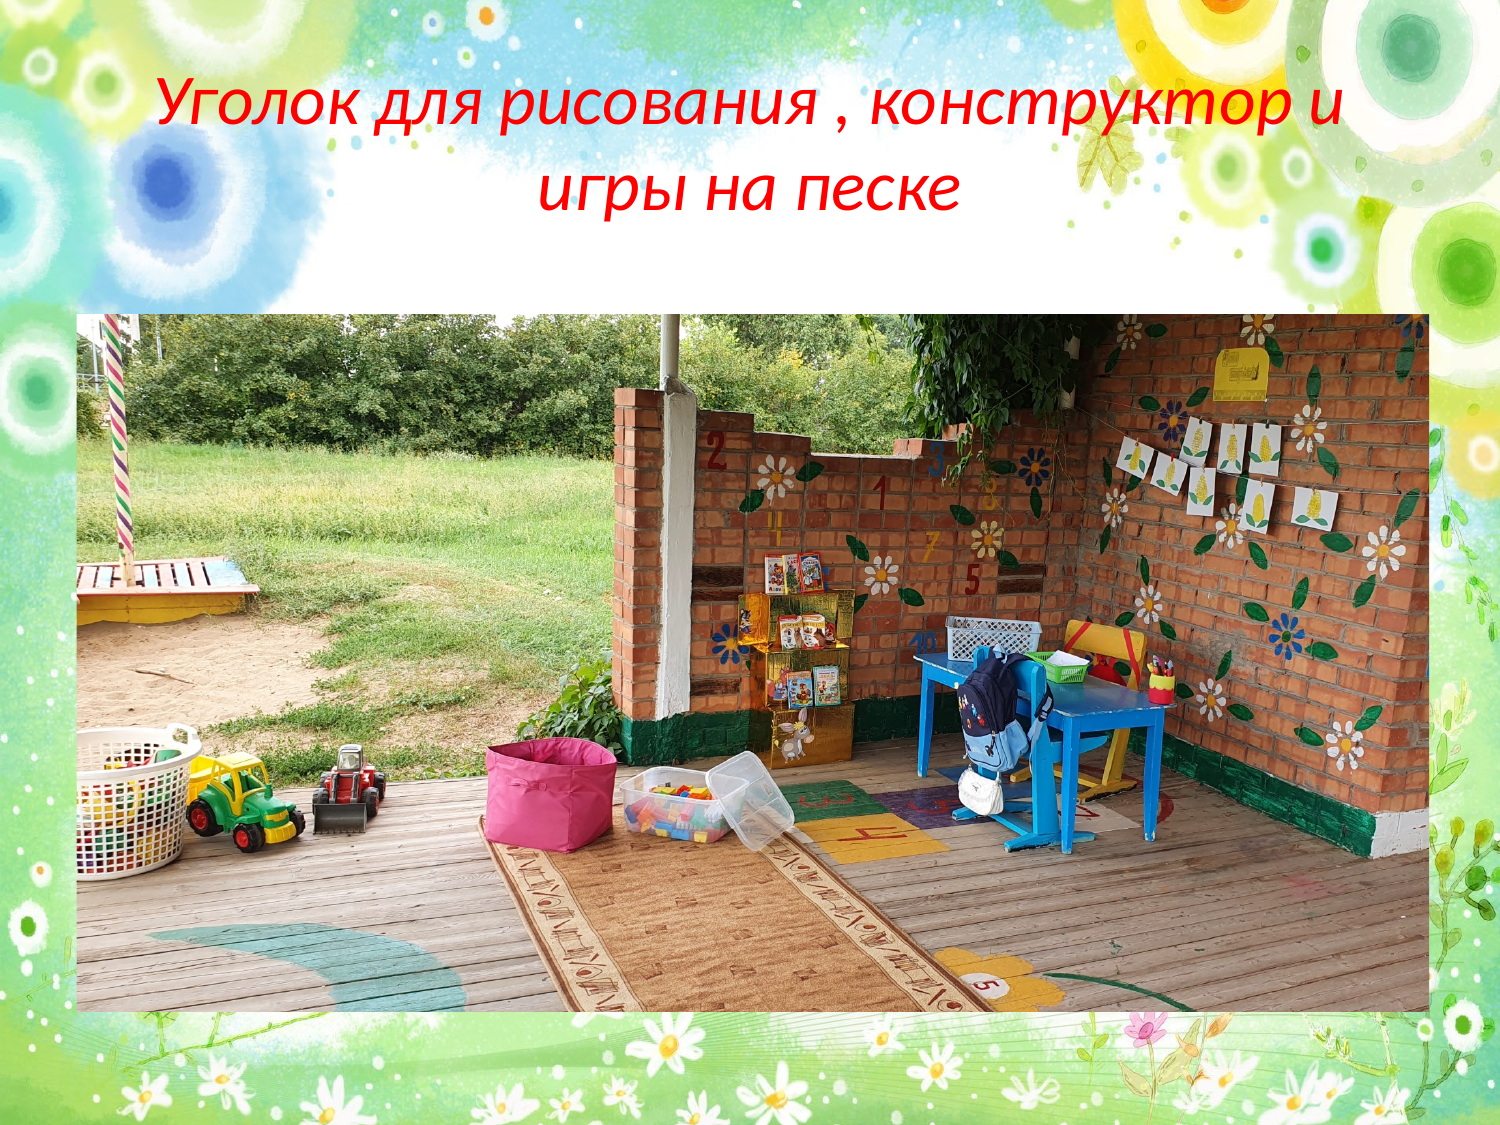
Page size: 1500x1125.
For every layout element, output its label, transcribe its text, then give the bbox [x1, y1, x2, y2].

title Уголок для рисования , конструктор и игры на песке [75, 45, 1425, 233]
picture [0, 0, 1500, 1125]
